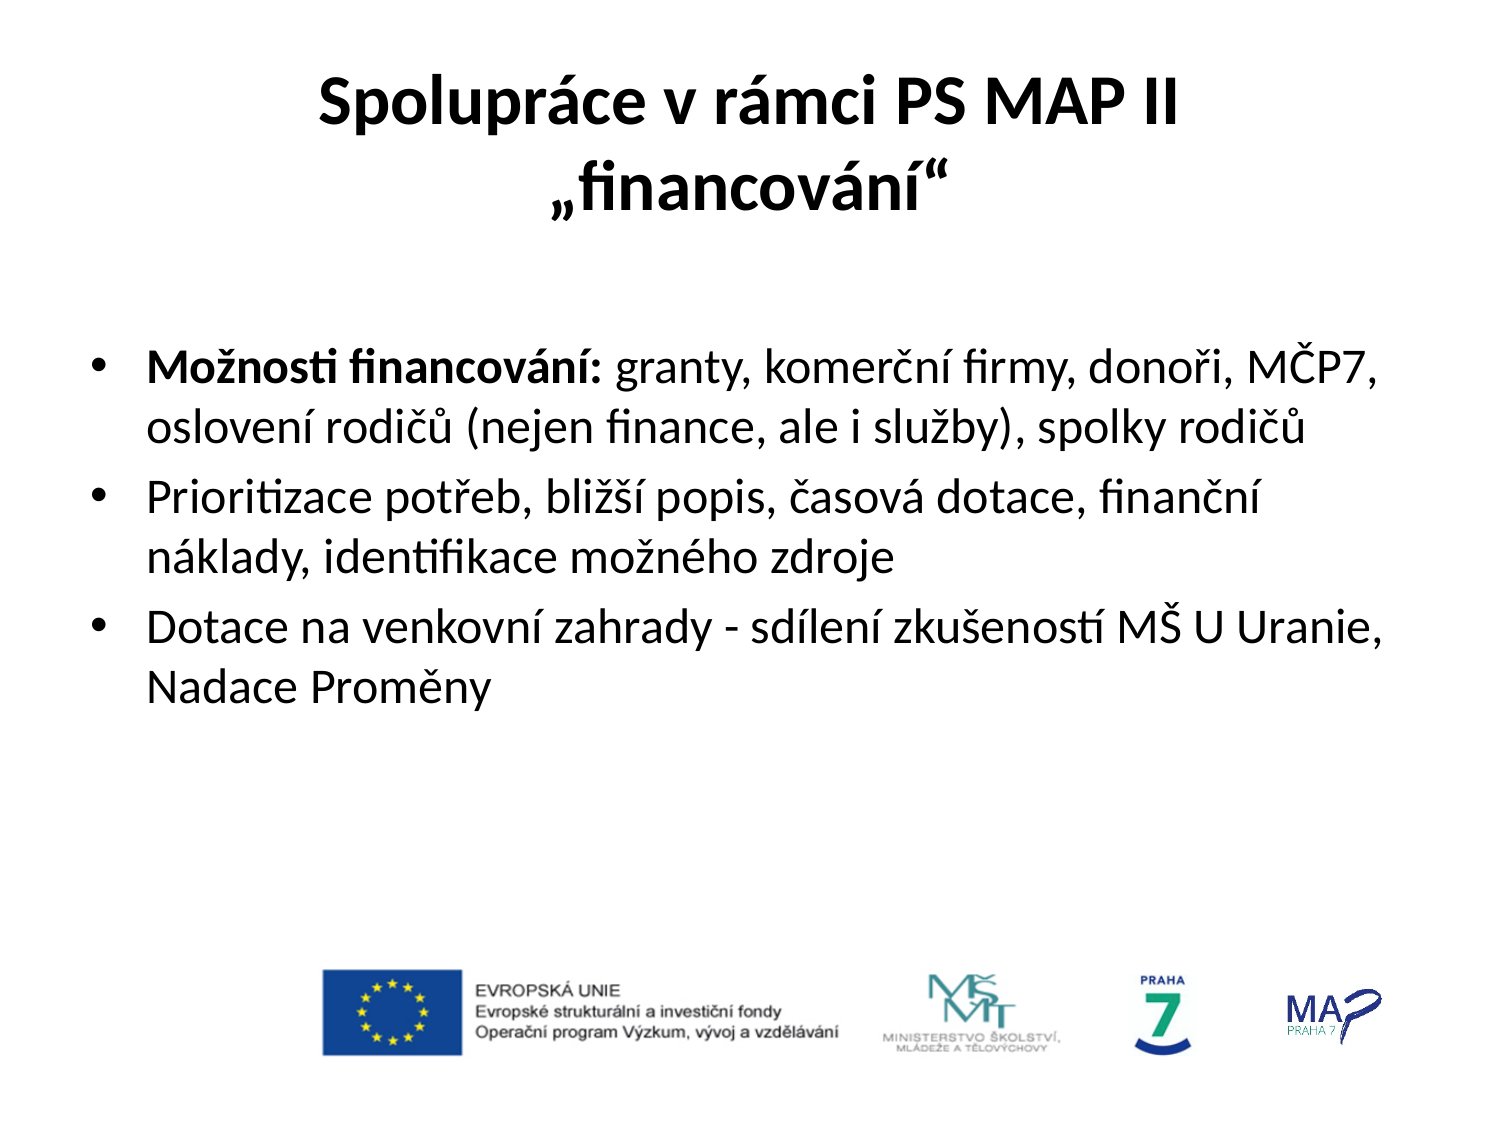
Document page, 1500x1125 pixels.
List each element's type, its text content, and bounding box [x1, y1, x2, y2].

list Možnosti financování: granty, komerční firmy, donoři, MČP7, oslovení rodičů (nejen finance, ale i služby), spolky rodičů Prioritizace potřeb, bližší popis, časová dotace, finanční náklady, identifikace možného zdroje Dotace na venkovní zahrady - sdílení zkušeností MŠ U Uranie, Nadace Proměny [75, 326, 1425, 799]
picture [1128, 935, 1197, 1098]
picture [273, 928, 1101, 1098]
title Spolupráce v rámci PS MAP II „financování“ [75, 45, 1425, 233]
picture [1281, 984, 1385, 1048]
